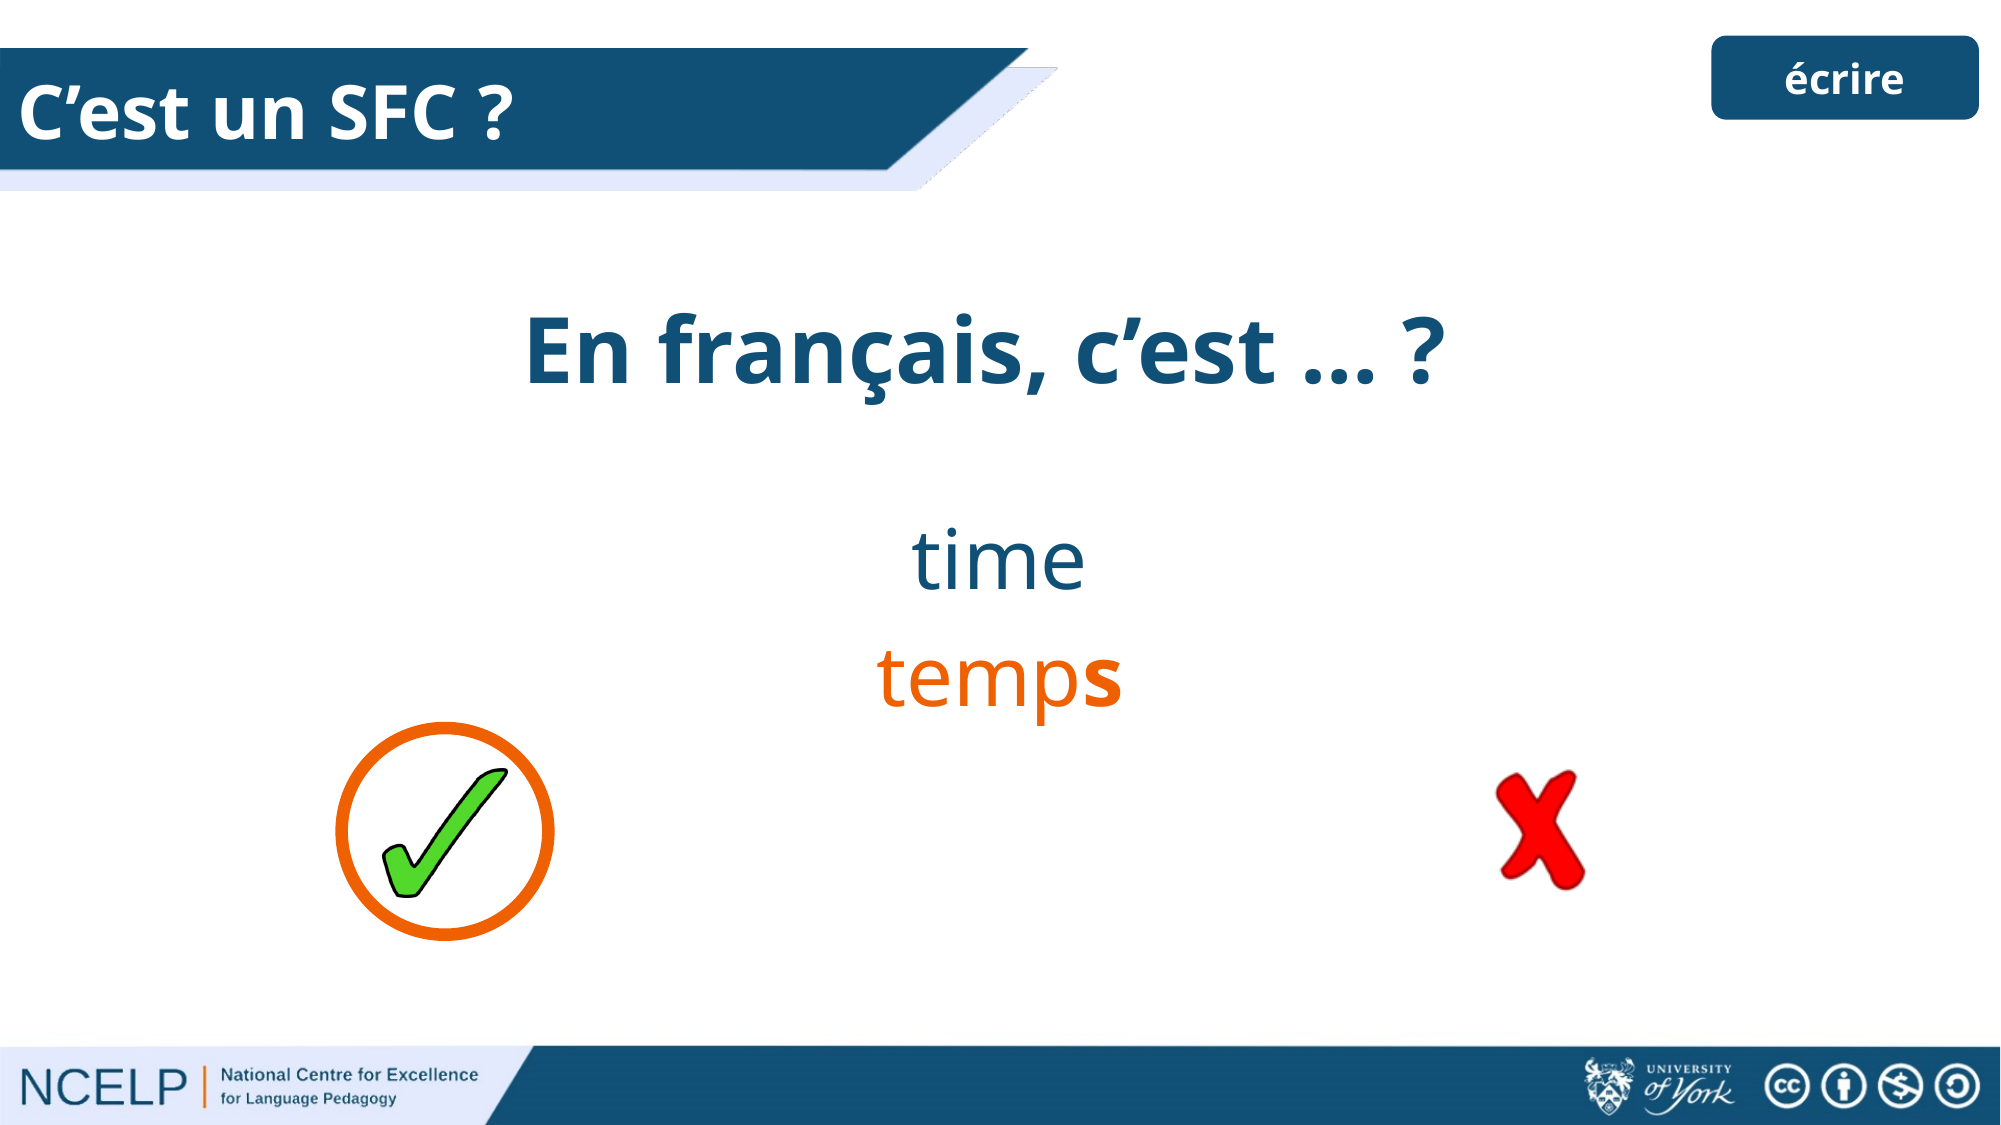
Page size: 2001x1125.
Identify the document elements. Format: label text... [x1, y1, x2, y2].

text_box écrire [1712, 36, 1978, 119]
text_box [341, 728, 549, 935]
picture [0, 0, 2001, 1125]
text_box time [895, 499, 1105, 614]
text_box temps [856, 615, 1144, 731]
text_box En français, c’est … ? [507, 284, 1493, 410]
